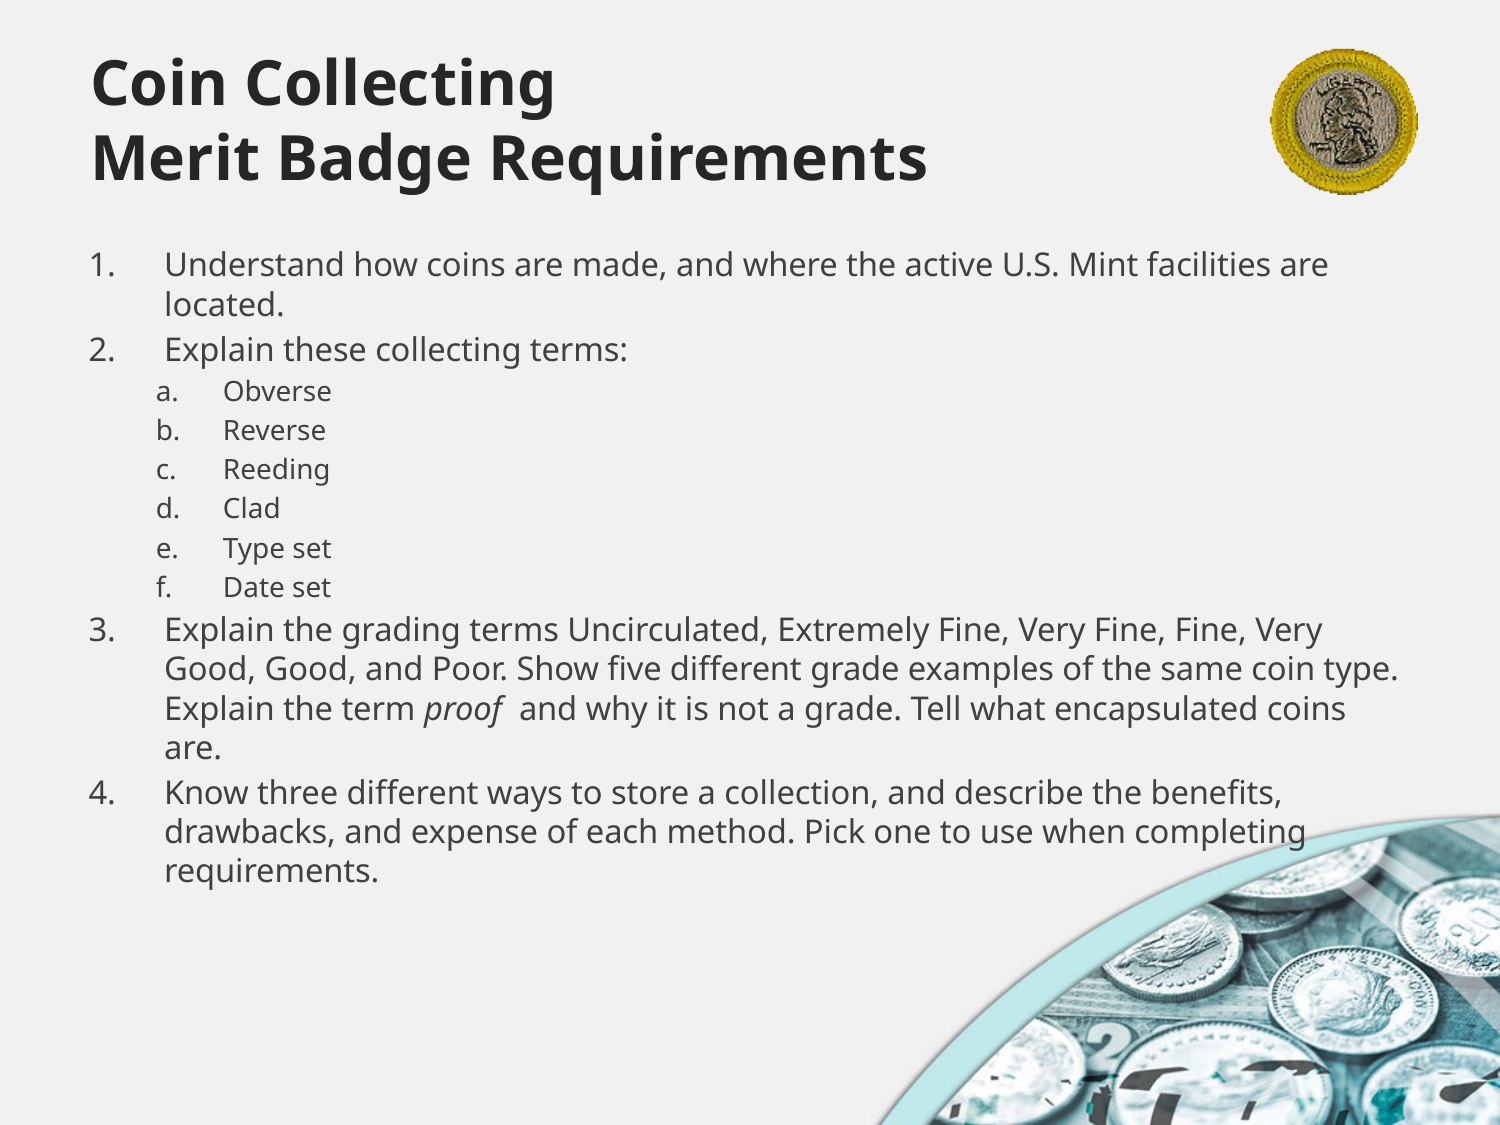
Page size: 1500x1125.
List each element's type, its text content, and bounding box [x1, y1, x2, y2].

title Coin Collecting Merit Badge Requirements [75, 24, 1425, 212]
list Understand how coins are made, and where the active U.S. Mint facilities are located. Explain these collecting terms: Obverse Reverse Reeding Clad Type set Date set Explain the grading terms Uncirculated, Extremely Fine, Very Fine, Fine, Very Good, Good, and Poor. Show five different grade examples of the same coin type. Explain the term proof and why it is not a grade. Tell what encapsulated coins are. Know three different ways to store a collection, and describe the benefits, drawbacks, and expense of each method. Pick one to use when completing requirements. [73, 236, 1424, 900]
picture [0, 0, 1500, 1125]
